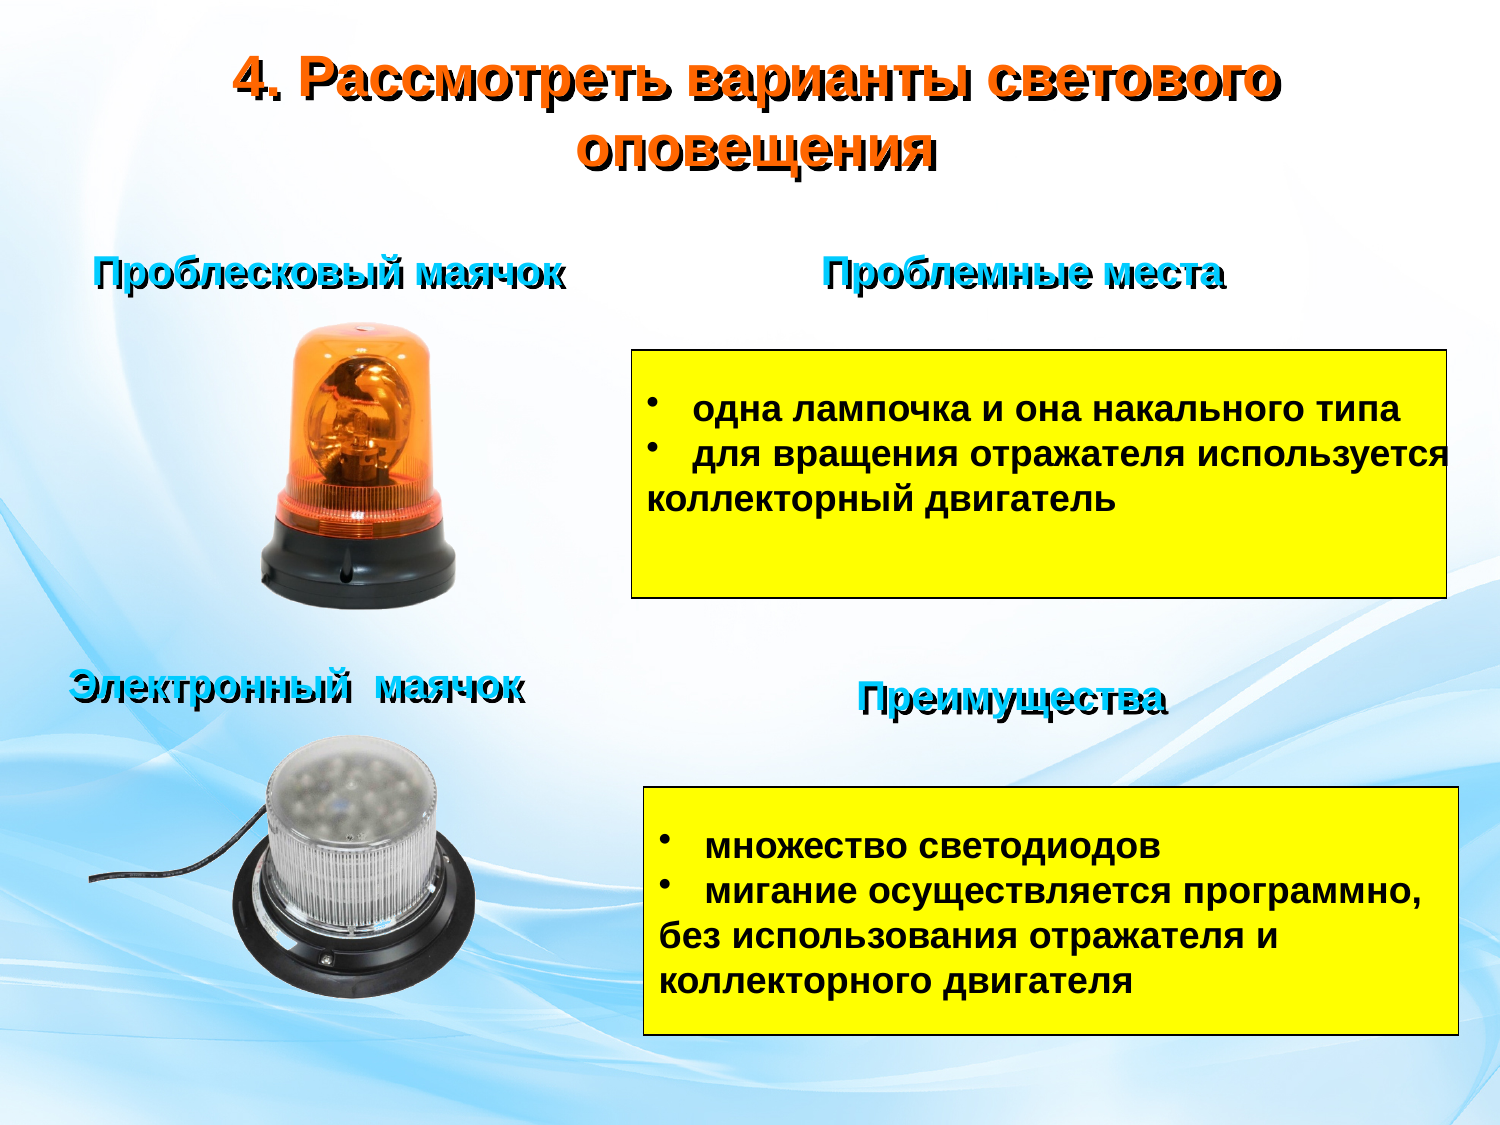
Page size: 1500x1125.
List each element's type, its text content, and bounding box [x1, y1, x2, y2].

text_box Преимущества [714, 657, 1329, 727]
picture [0, 0, 1500, 1125]
text_box 4. Рассмотреть варианты светового оповещения [64, 30, 1447, 186]
text_box Проблемные места [726, 231, 1341, 302]
text_box Электронный маячок [53, 645, 668, 715]
text_box множество светодиодов мигание осуществляется программно, без использования отражателя и коллекторного двигателя [643, 786, 1459, 1036]
text_box одна лампочка и она накального типа для вращения отражателя используется коллекторный двигатель [631, 349, 1447, 599]
text_box Проблесковый маячок [76, 231, 692, 302]
